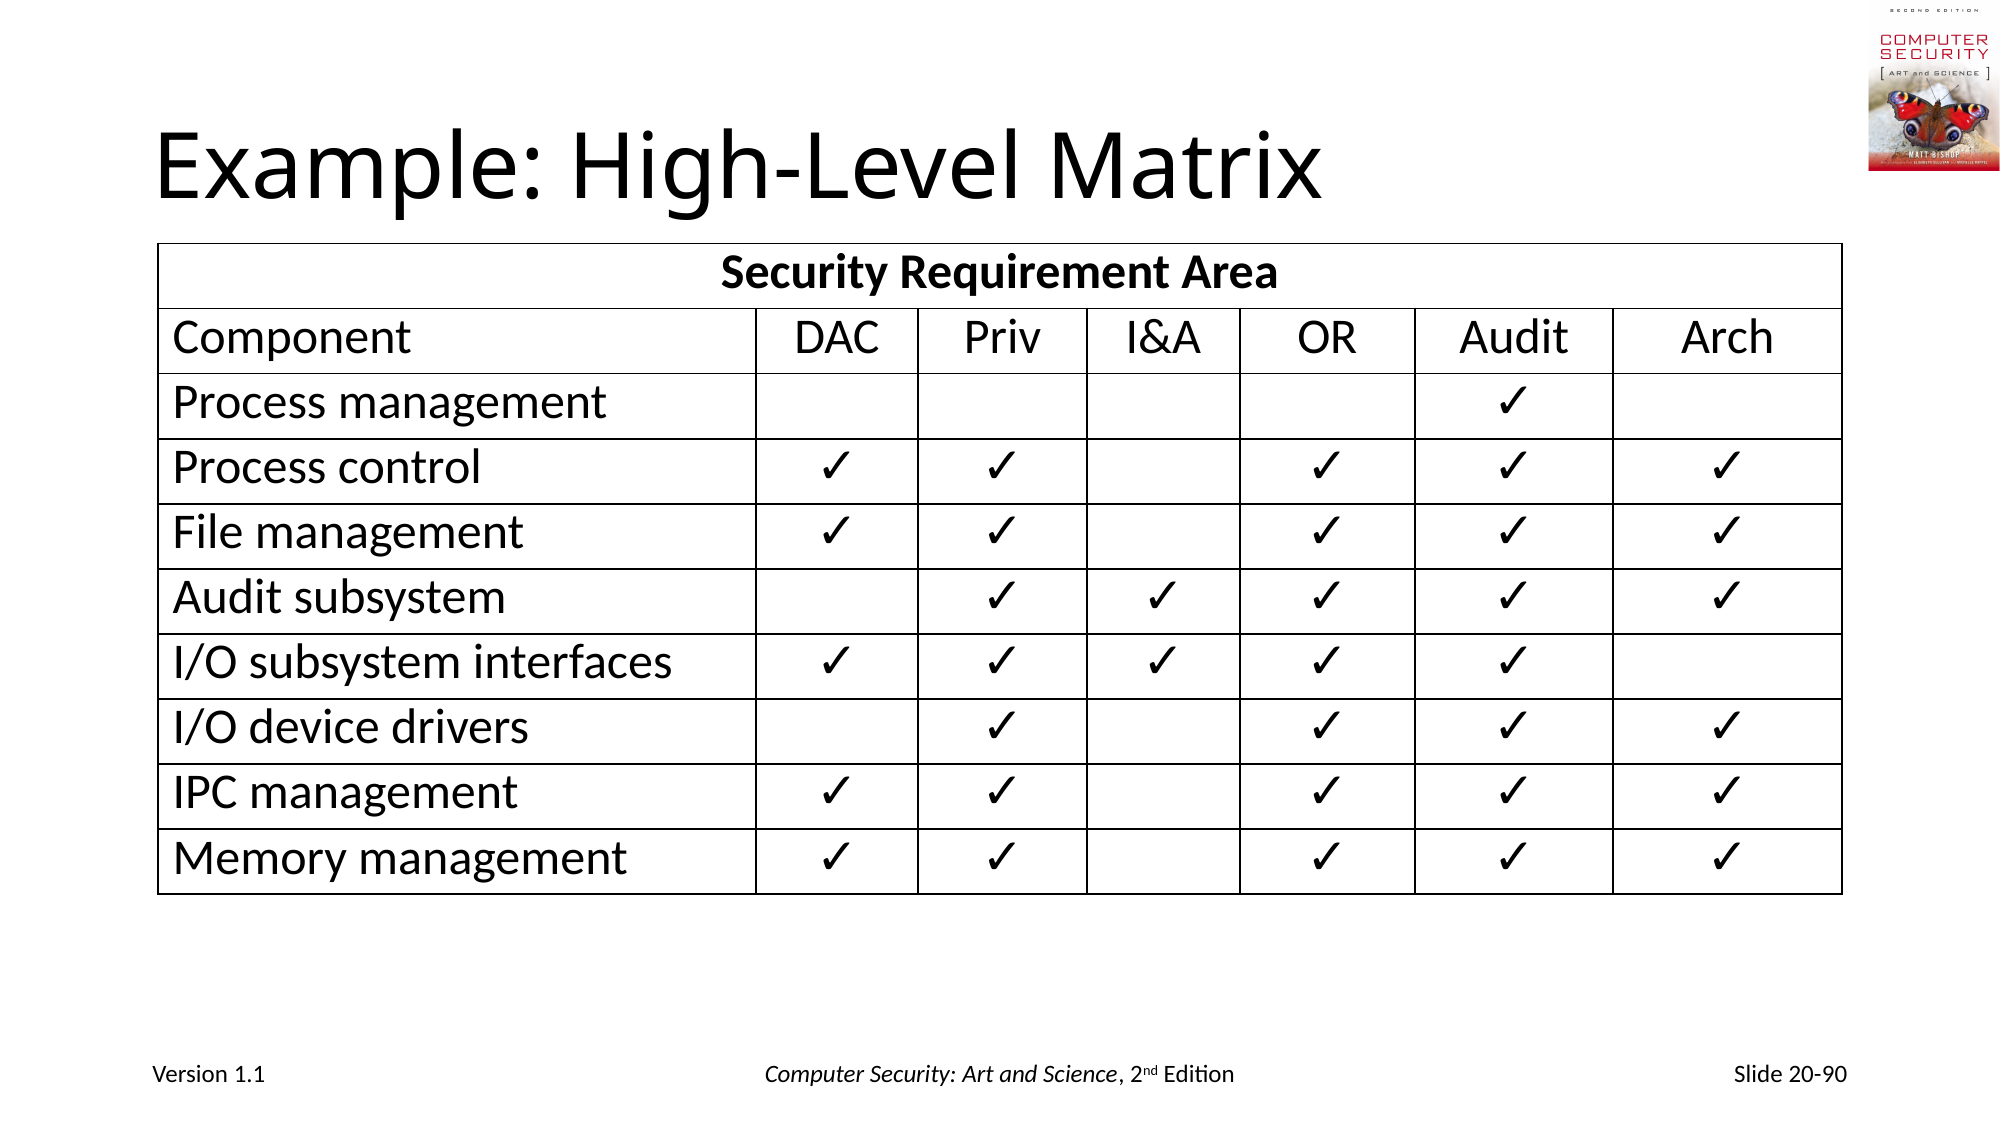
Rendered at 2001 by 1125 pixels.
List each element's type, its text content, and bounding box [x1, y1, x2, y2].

table_cell ✓ [919, 700, 1086, 763]
table_cell File management [159, 505, 755, 568]
table_cell ✓ [1614, 700, 1841, 763]
table_cell ✓ [919, 635, 1086, 698]
table_cell Process control [159, 440, 755, 503]
table_header Security Requirement Area [159, 244, 1841, 308]
table_cell Component [159, 309, 755, 373]
table_cell ✓ [1614, 830, 1841, 893]
slide_number Version 1.1 [137, 1042, 588, 1103]
table_cell DAC [757, 309, 917, 373]
table_cell ✓ [757, 635, 917, 698]
table_cell Process management [159, 374, 755, 438]
table_cell ✓ [1241, 440, 1414, 503]
table_cell [1088, 830, 1239, 893]
table_cell ✓ [1416, 505, 1612, 568]
table_cell ✓ [919, 440, 1086, 503]
table_cell ✓ [1614, 570, 1841, 633]
table_cell ✓ [1416, 374, 1612, 438]
table_cell ✓ [919, 765, 1086, 828]
table_cell [1088, 700, 1239, 763]
table_cell ✓ [919, 830, 1086, 893]
table_cell OR [1241, 309, 1414, 373]
table_cell ✓ [1241, 635, 1414, 698]
table_cell ✓ [1416, 440, 1612, 503]
table_cell [757, 570, 917, 633]
table_cell I/O device drivers [159, 700, 755, 763]
table_cell ✓ [757, 440, 917, 503]
table_cell Memory management [159, 830, 755, 893]
table_cell ✓ [1614, 765, 1841, 828]
table_cell [1088, 765, 1239, 828]
slide_number Slide 20-90 [1412, 1042, 1863, 1103]
table_cell ✓ [919, 570, 1086, 633]
footer Computer Security: Art and Science, 2nd Edition [662, 1042, 1338, 1103]
table_cell I/O subsystem interfaces [159, 635, 755, 698]
table_cell [1241, 374, 1414, 438]
table_cell Audit subsystem [159, 570, 755, 633]
table_cell ✓ [1241, 570, 1414, 633]
table_cell Priv [919, 309, 1086, 373]
table_cell ✓ [1416, 570, 1612, 633]
table_cell [757, 374, 917, 438]
table_cell ✓ [919, 505, 1086, 568]
table_cell [1088, 374, 1239, 438]
table_cell ✓ [1241, 505, 1414, 568]
table_cell IPC management [159, 765, 755, 828]
table_cell ✓ [1614, 440, 1841, 503]
table_cell ✓ [1088, 570, 1239, 633]
table_cell ✓ [757, 505, 917, 568]
table_cell [919, 374, 1086, 438]
table_cell [1088, 440, 1239, 503]
table_cell [1614, 635, 1841, 698]
table_cell [757, 700, 917, 763]
table_cell [1088, 505, 1239, 568]
table_cell ✓ [1241, 700, 1414, 763]
table_cell [1614, 374, 1841, 438]
table_cell ✓ [757, 765, 917, 828]
table_cell ✓ [1416, 765, 1612, 828]
table_cell Audit [1416, 309, 1612, 373]
table_cell ✓ [1416, 830, 1612, 893]
table_cell I&A [1088, 309, 1239, 373]
table_cell Arch [1614, 309, 1841, 373]
table_cell ✓ [1416, 635, 1612, 698]
table_cell ✓ [1088, 635, 1239, 698]
table_cell ✓ [1241, 830, 1414, 893]
table_cell ✓ [1416, 700, 1612, 763]
title Example: High-Level Matrix [137, 59, 1863, 278]
table_cell ✓ [1241, 765, 1414, 828]
table_cell ✓ [757, 830, 917, 893]
picture [1868, 0, 2000, 171]
table_cell ✓ [1614, 505, 1841, 568]
